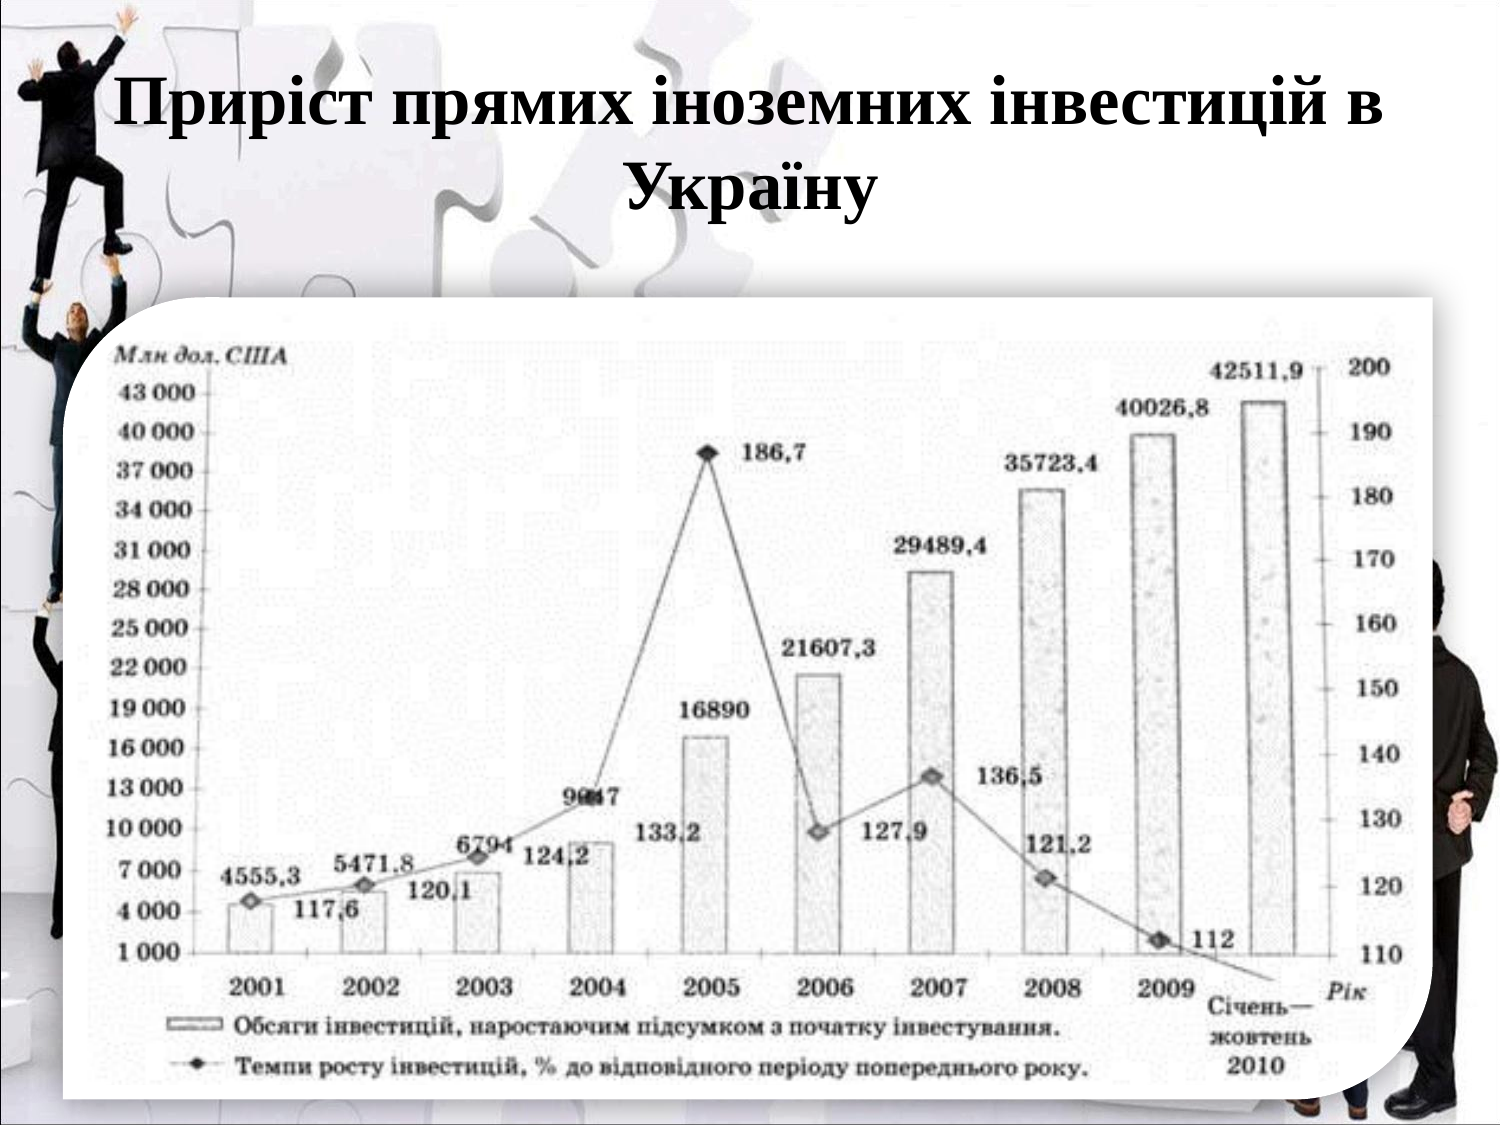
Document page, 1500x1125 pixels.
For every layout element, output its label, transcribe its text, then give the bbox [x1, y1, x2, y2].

title Приріст прямих іноземних інвестицій в Україну [75, 45, 1425, 233]
picture [0, 0, 1500, 1125]
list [70, 304, 1426, 1093]
